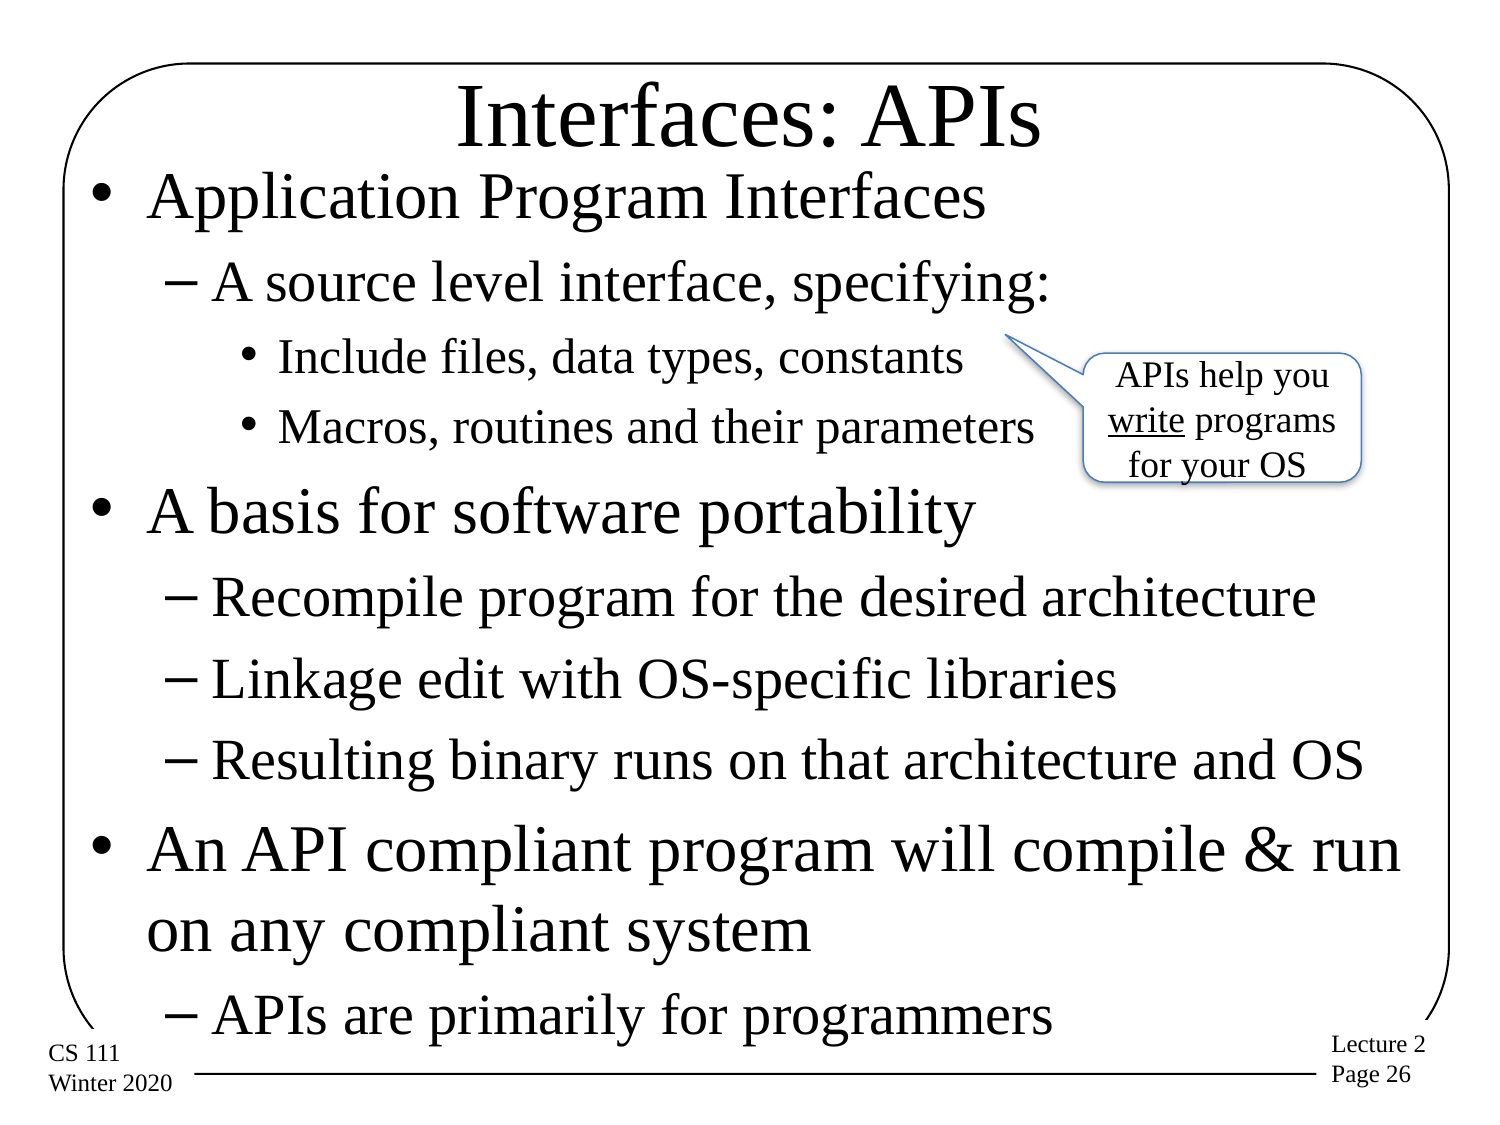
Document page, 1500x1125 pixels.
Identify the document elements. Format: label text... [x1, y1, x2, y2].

title Interfaces: APIs [74, 15, 1426, 143]
text_box APIs help you write programs for your OS [1004, 333, 1363, 484]
list Application Program Interfaces A source level interface, specifying: Include files, data types, constants Macros, routines and their parameters A basis for software portability Recompile program for the desired architecture Linkage edit with OS-specific libraries Resulting binary runs on that architecture and OS An API compliant program will compile & run on any compliant system APIs are primarily for programmers [74, 143, 1426, 887]
